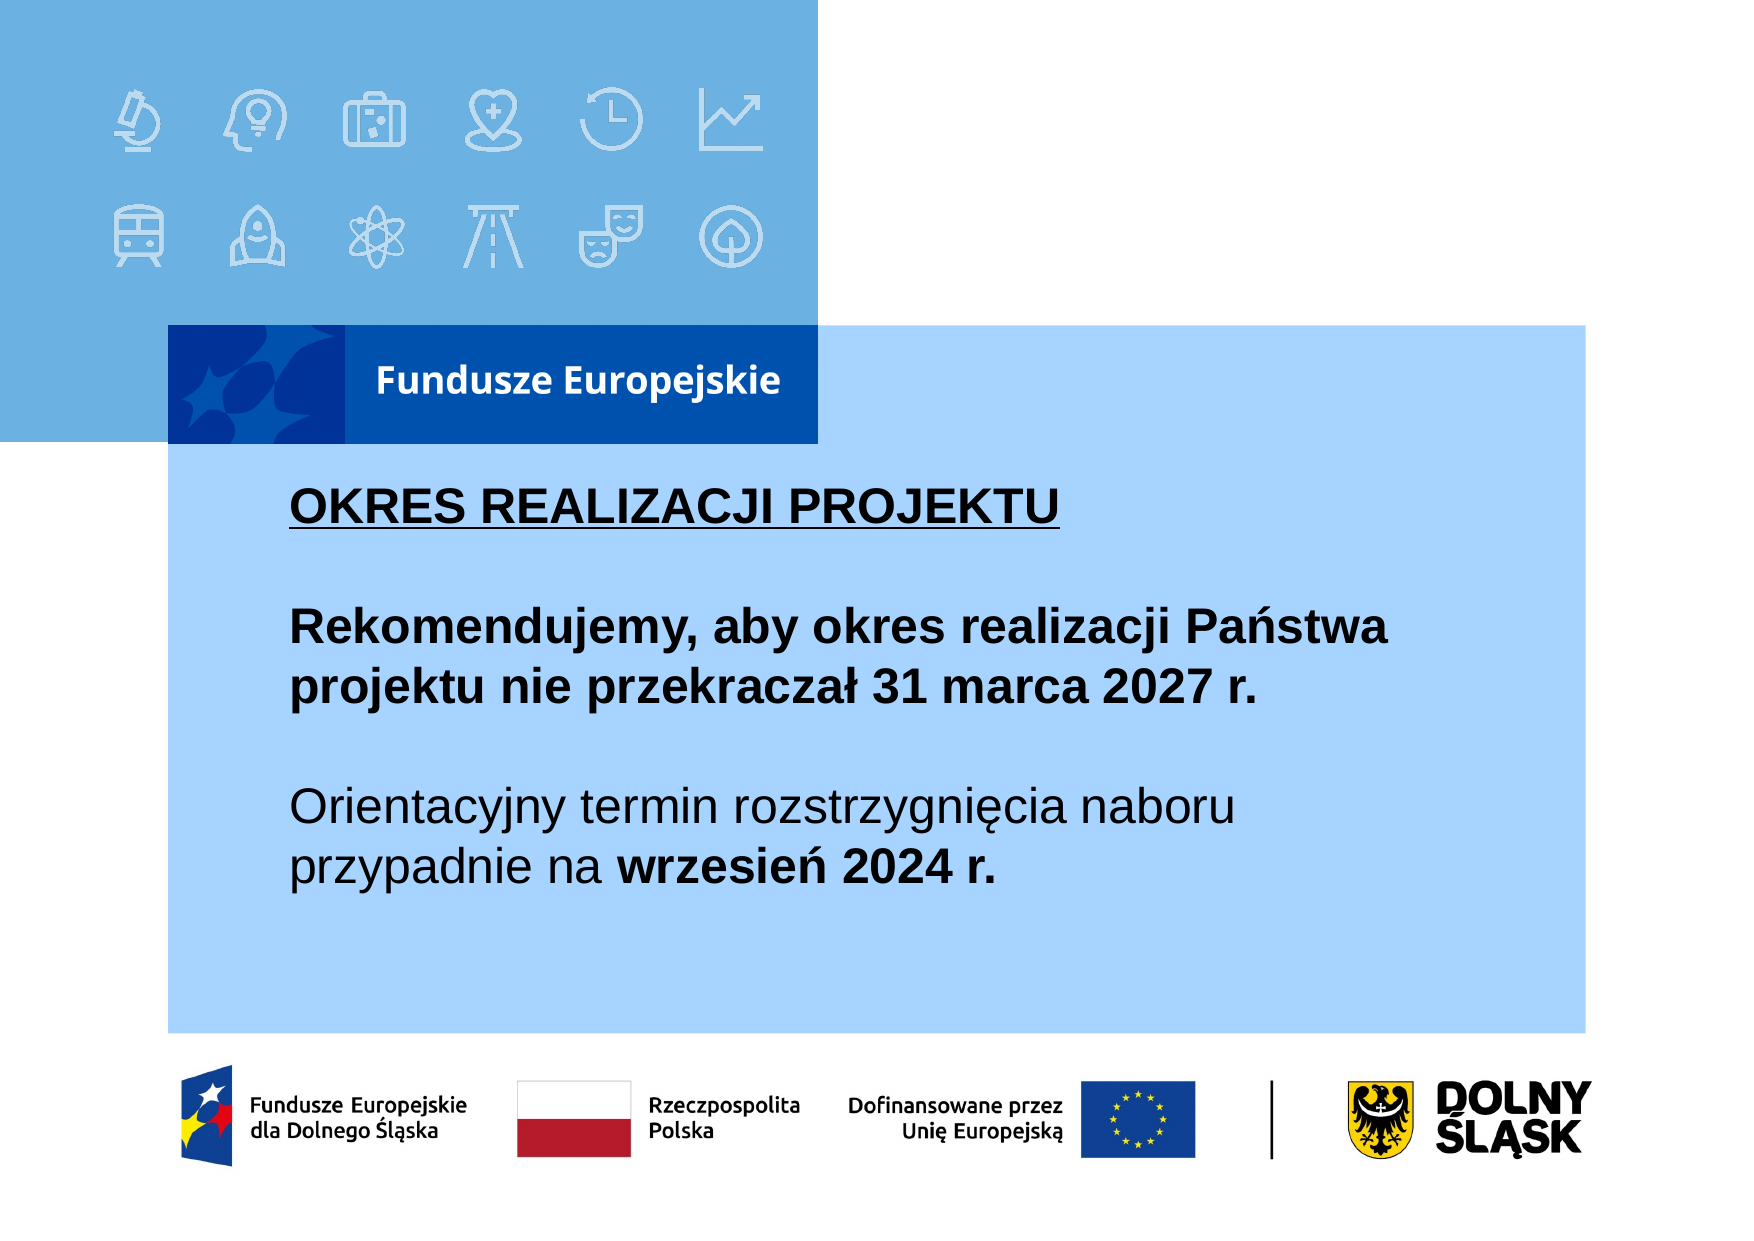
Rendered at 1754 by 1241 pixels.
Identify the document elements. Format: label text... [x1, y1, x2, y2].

text_box [227, 435, 1539, 590]
picture [168, 325, 818, 444]
text_box OKRES REALIZACJI PROJEKTU Rekomendujemy, aby okres realizacji Państwa projektu nie przekraczał 31 marca 2027 r. Orientacyjny termin rozstrzygnięcia naboru przypadnie na wrzesień 2024 r. [274, 466, 1509, 1037]
picture [129, 1039, 1625, 1201]
